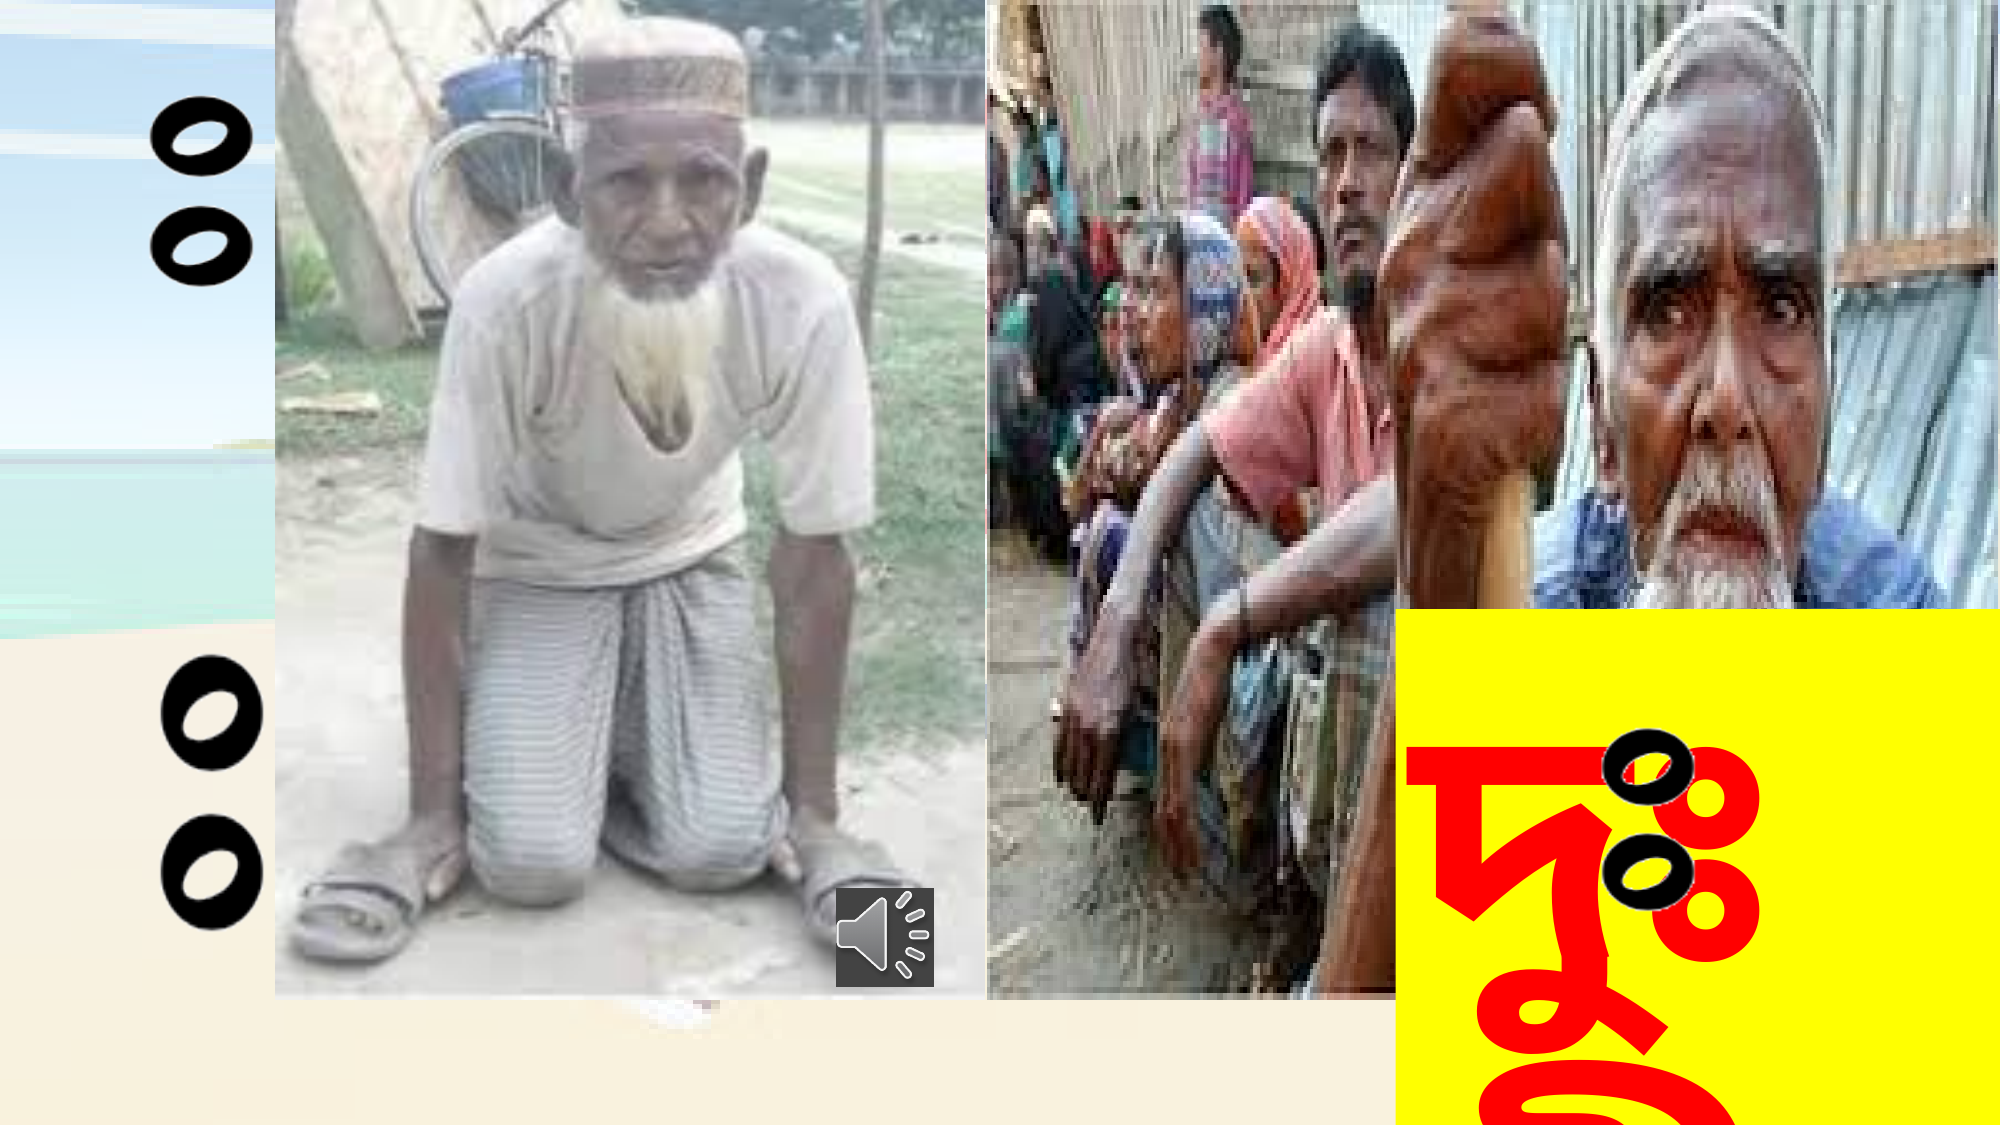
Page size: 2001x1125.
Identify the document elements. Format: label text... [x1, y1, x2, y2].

picture [147, 641, 276, 938]
text_box দুঃখী [1395, 1007, 2000, 1125]
picture [835, 887, 936, 988]
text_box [274, 0, 1998, 1001]
picture [128, 87, 276, 301]
picture [1599, 724, 1701, 913]
